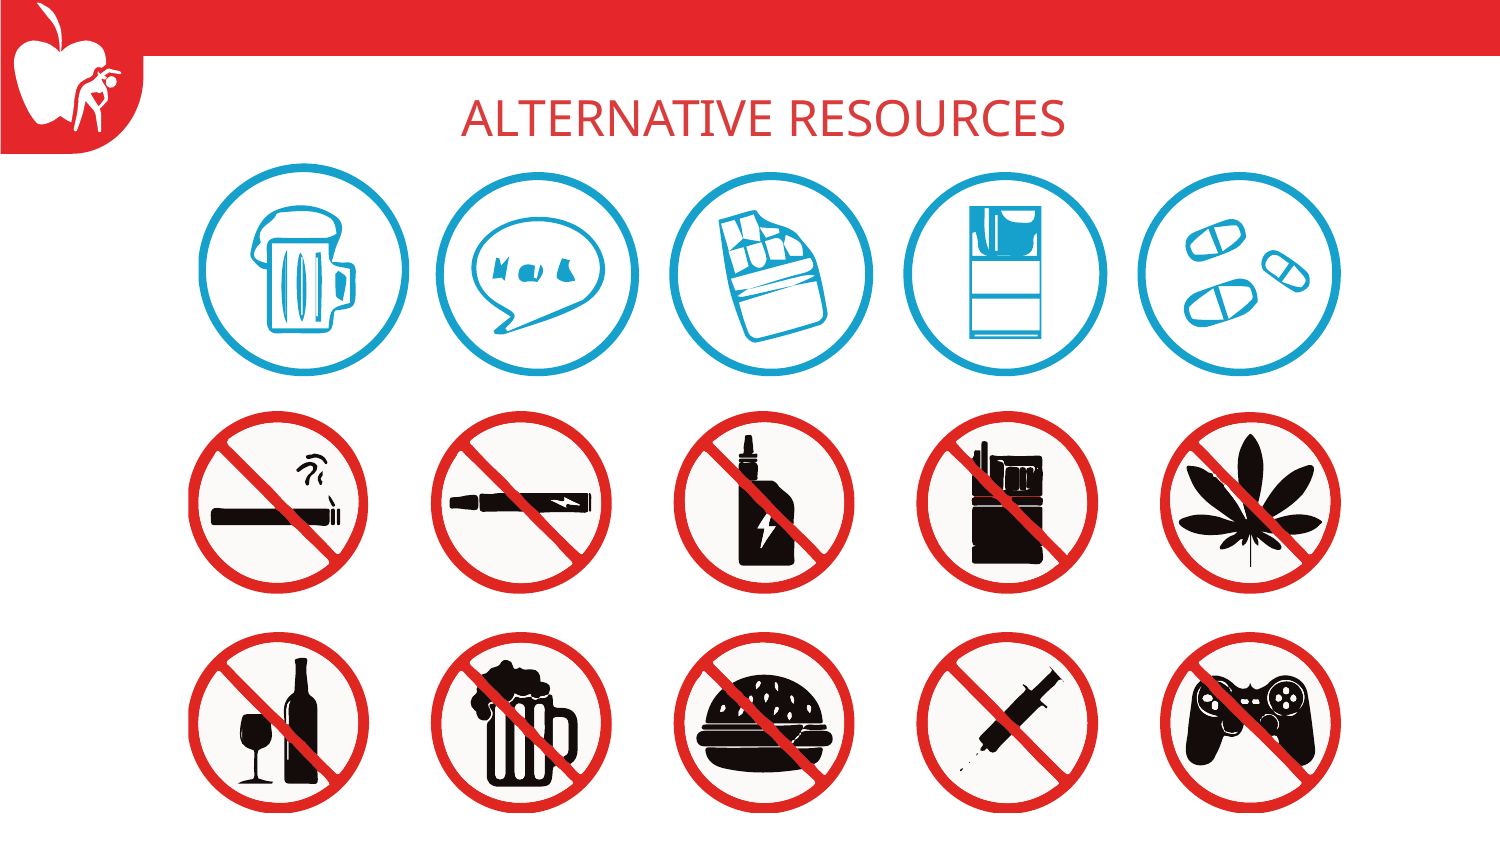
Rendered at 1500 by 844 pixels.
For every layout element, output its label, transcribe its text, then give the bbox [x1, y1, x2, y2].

title ALTERNATIVE RESOURCES [352, 71, 1177, 162]
picture [198, 163, 1342, 377]
picture [187, 410, 1342, 813]
